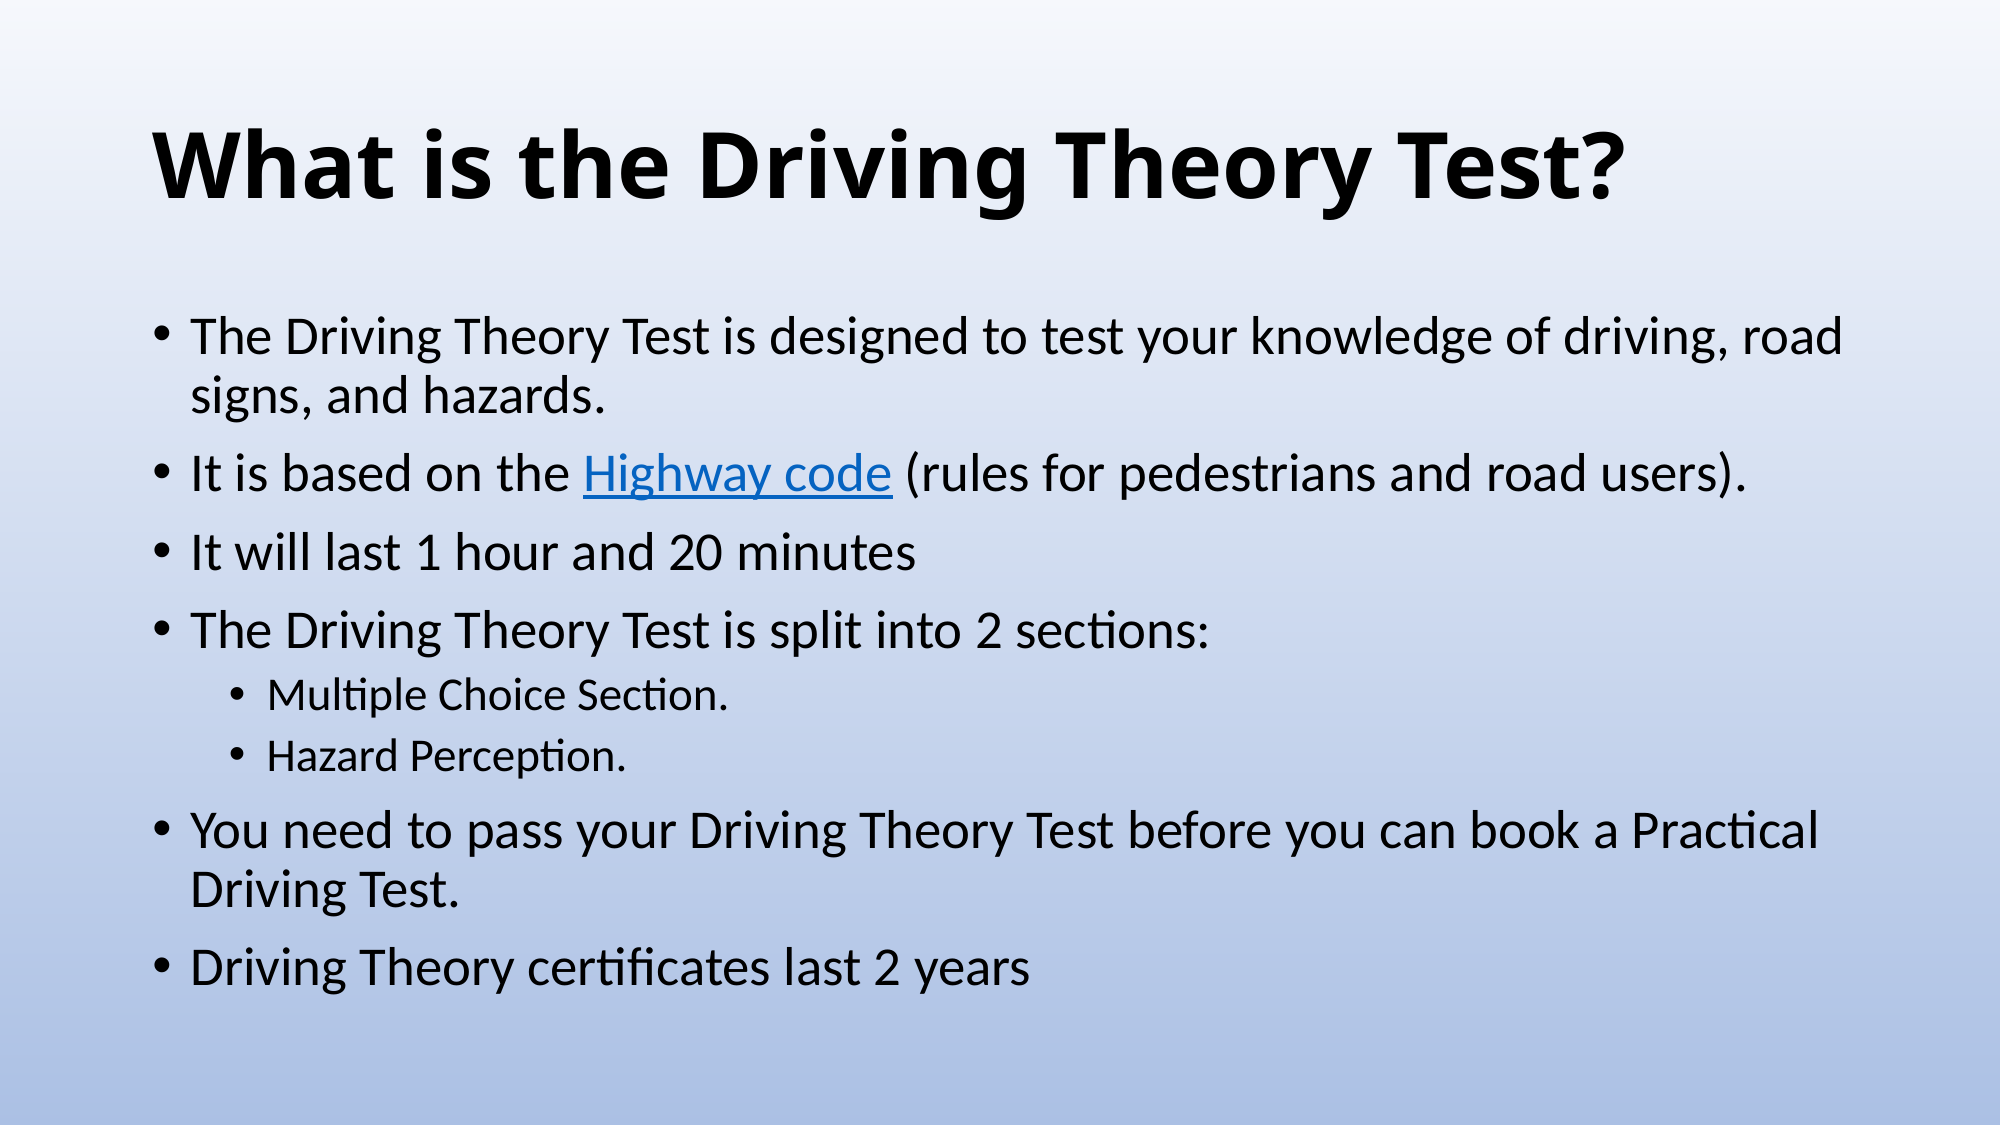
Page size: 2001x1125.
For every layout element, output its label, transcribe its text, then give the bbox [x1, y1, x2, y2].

list The Driving Theory Test is designed to test your knowledge of driving, road signs, and hazards. It is based on the Highway code (rules for pedestrians and road users). It will last 1 hour and 20 minutes The Driving Theory Test is split into 2 sections: Multiple Choice Section. Hazard Perception. You need to pass your Driving Theory Test before you can book a Practical Driving Test. Driving Theory certificates last 2 years [137, 299, 1863, 1014]
title What is the Driving Theory Test? [137, 59, 1863, 278]
